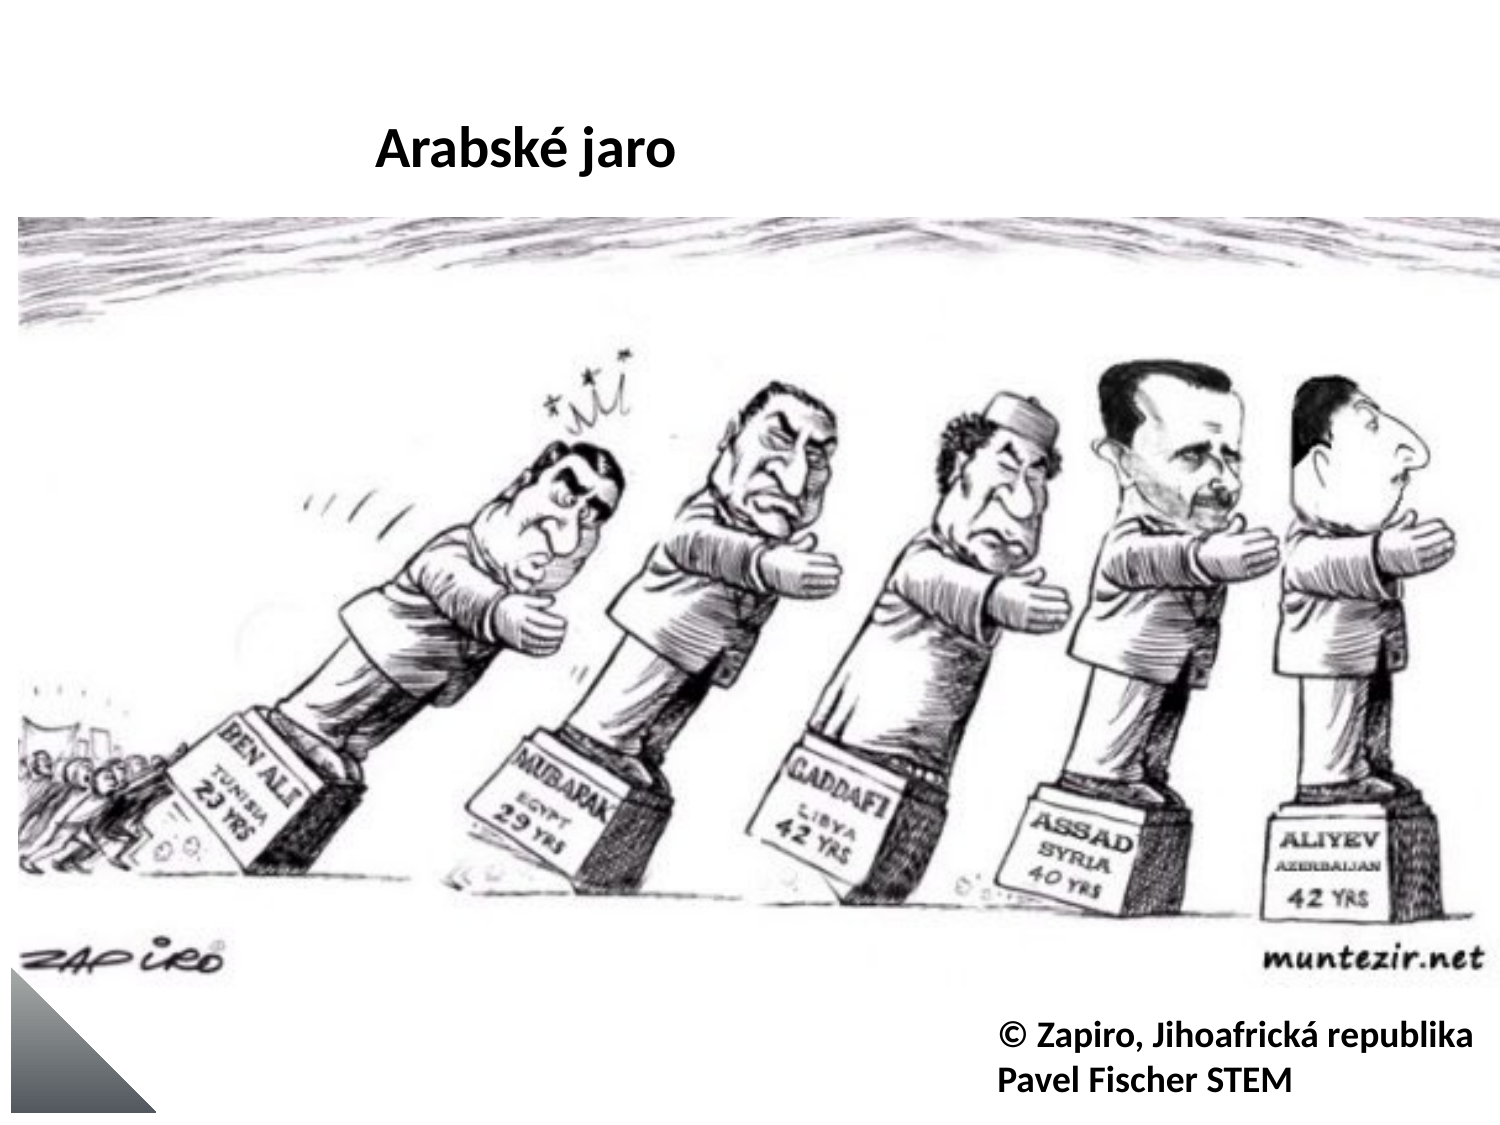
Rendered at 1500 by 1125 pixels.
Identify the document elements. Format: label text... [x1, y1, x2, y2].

text_box Arabské jaro [360, 101, 1081, 187]
text_box [10, 966, 158, 1114]
text_box © Zapiro, Jihoafrická republika Pavel Fischer STEM [991, 1003, 1481, 1106]
picture [18, 217, 1500, 988]
